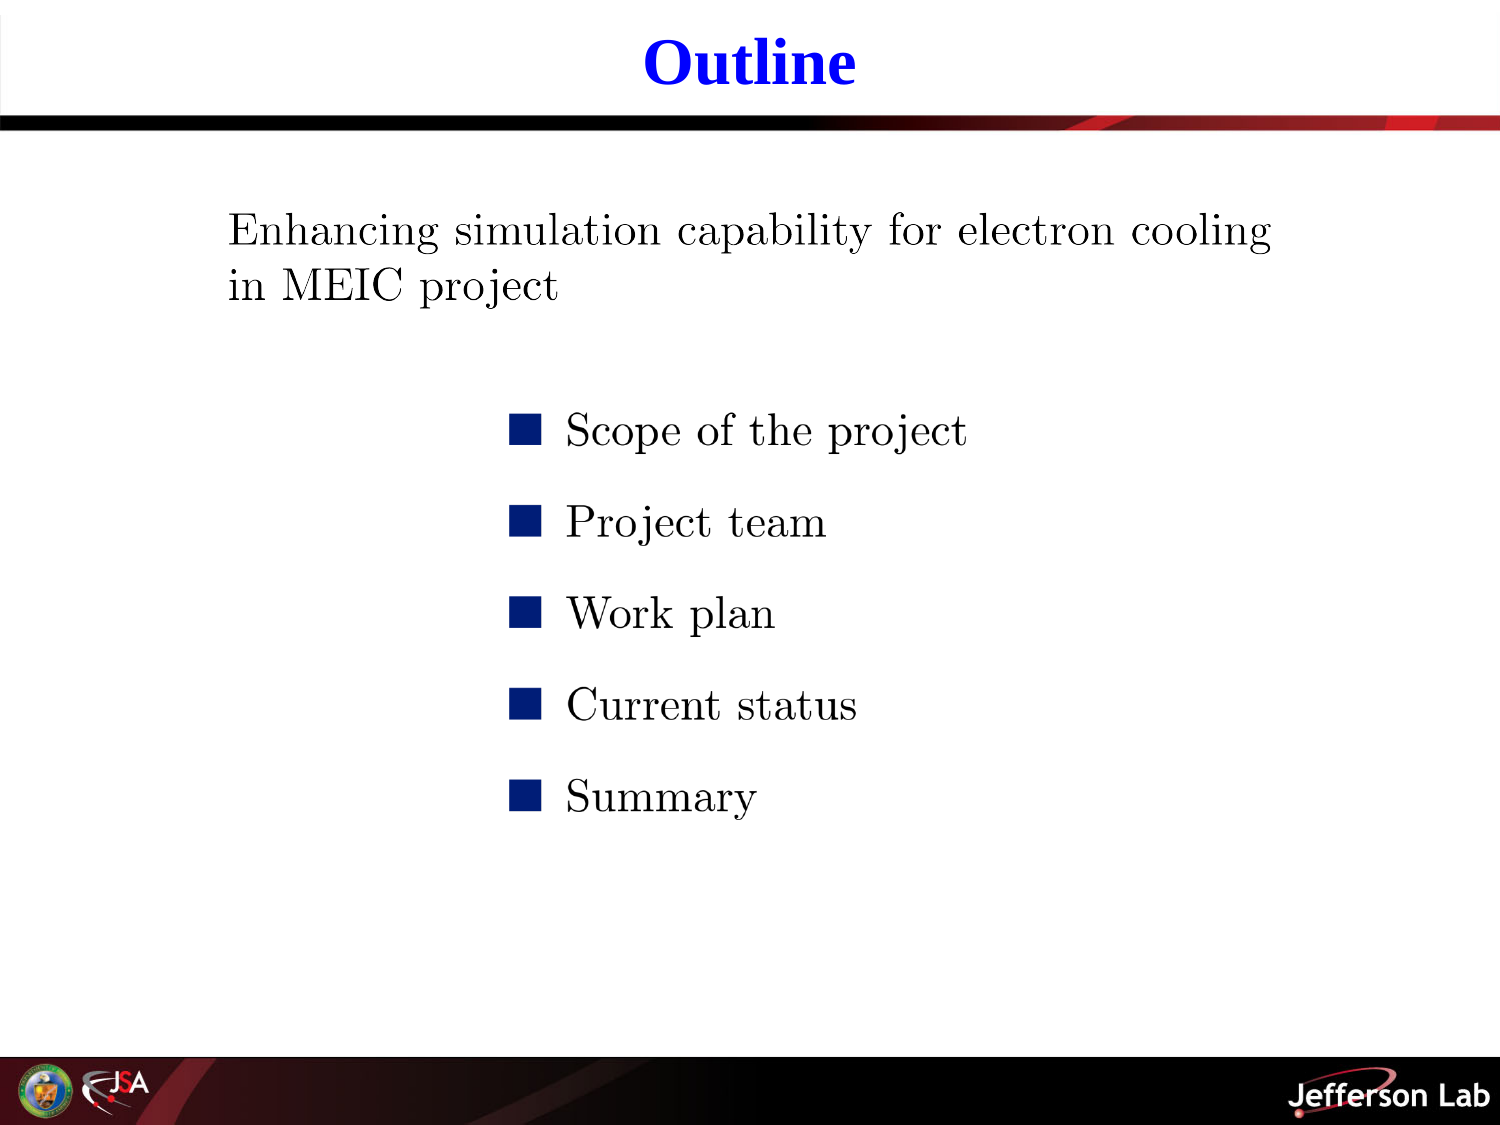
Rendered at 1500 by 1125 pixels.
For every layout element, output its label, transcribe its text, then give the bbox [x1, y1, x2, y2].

picture [0, 115, 1500, 1125]
text_box Outline [0, 1, 1500, 115]
